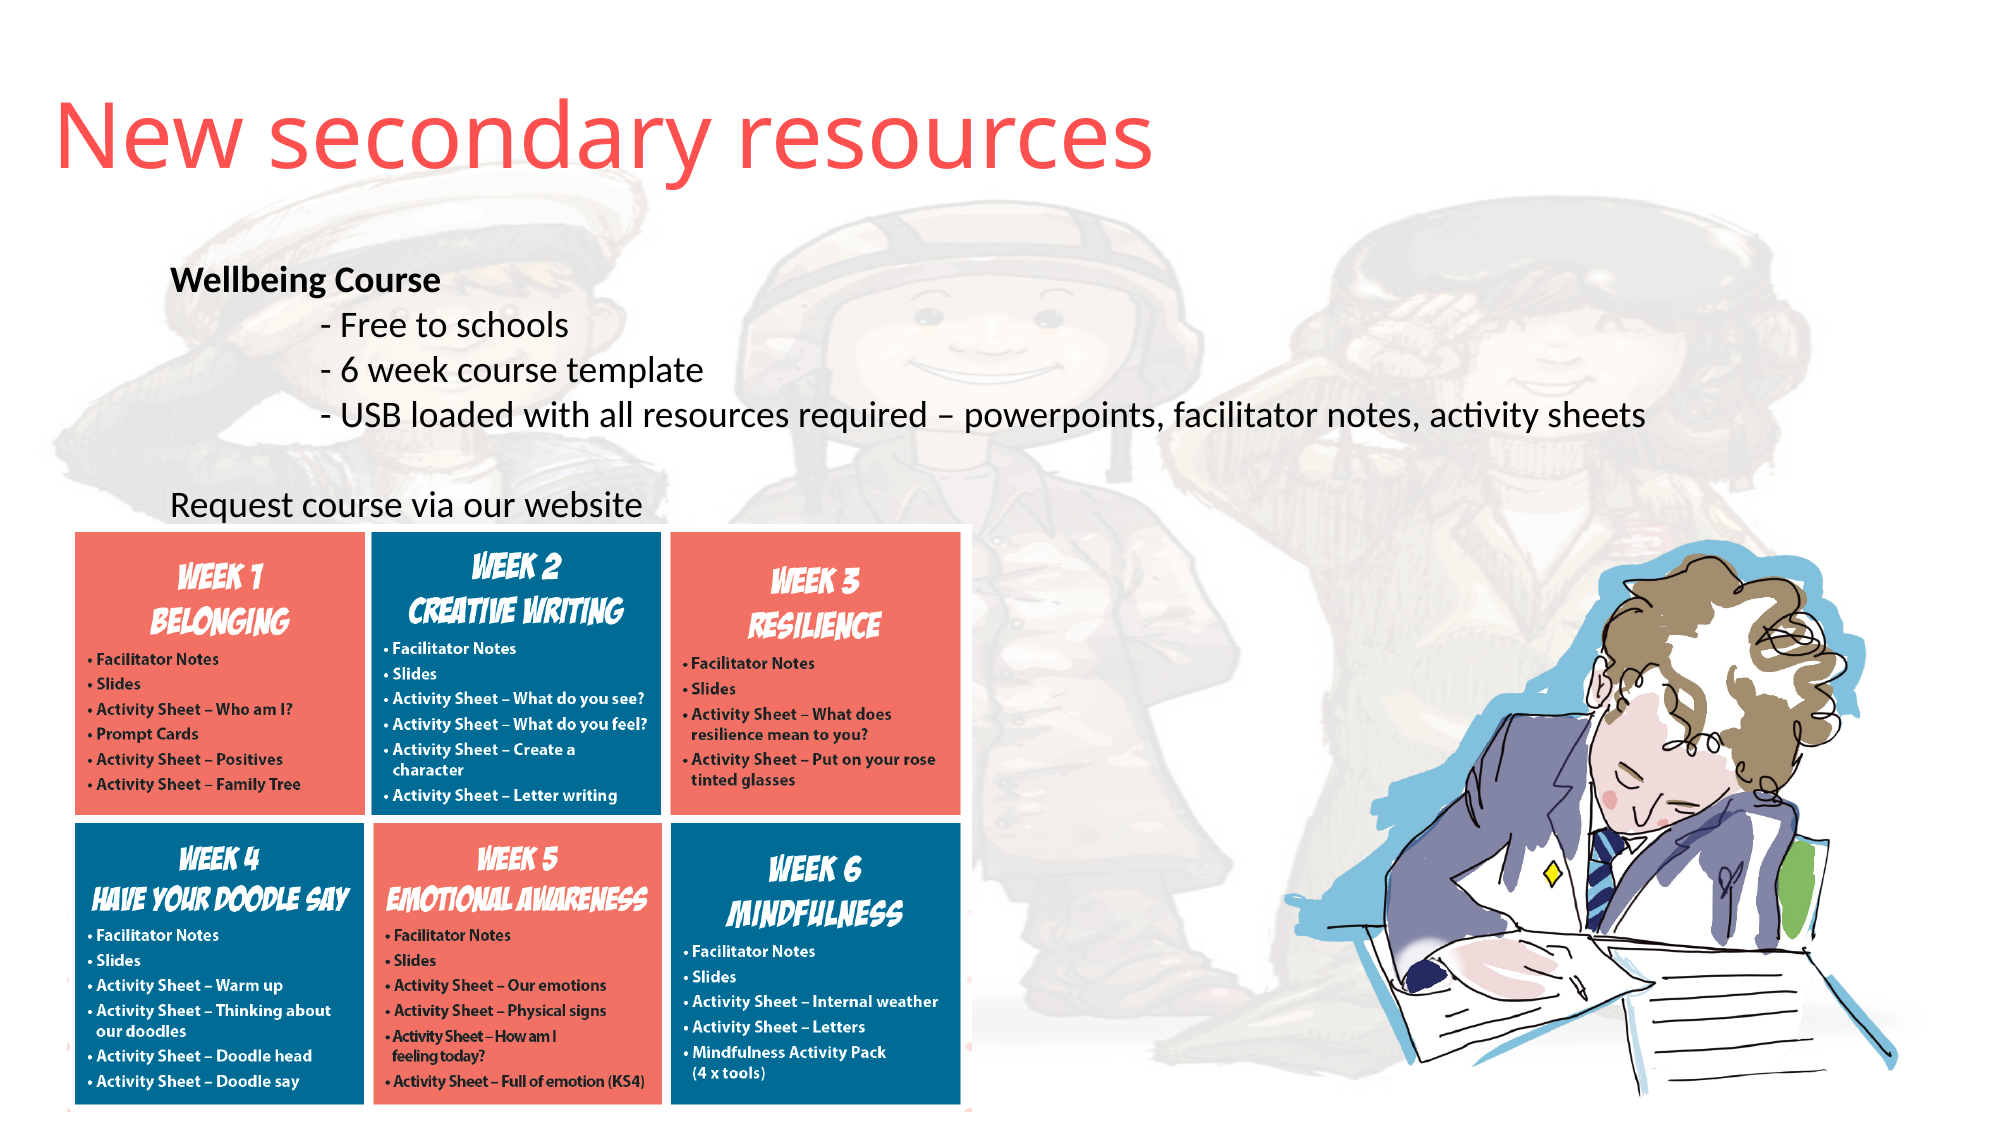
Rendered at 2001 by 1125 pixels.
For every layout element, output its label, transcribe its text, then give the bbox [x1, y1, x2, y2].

title New secondary resources [37, 30, 1763, 248]
picture [67, 524, 972, 1112]
picture [1250, 510, 1921, 1125]
text_box Wellbeing Course - Free to schools - 6 week course template - USB loaded with all resources required – powerpoints, facilitator notes, activity sheets Request course via our website [155, 247, 1881, 533]
